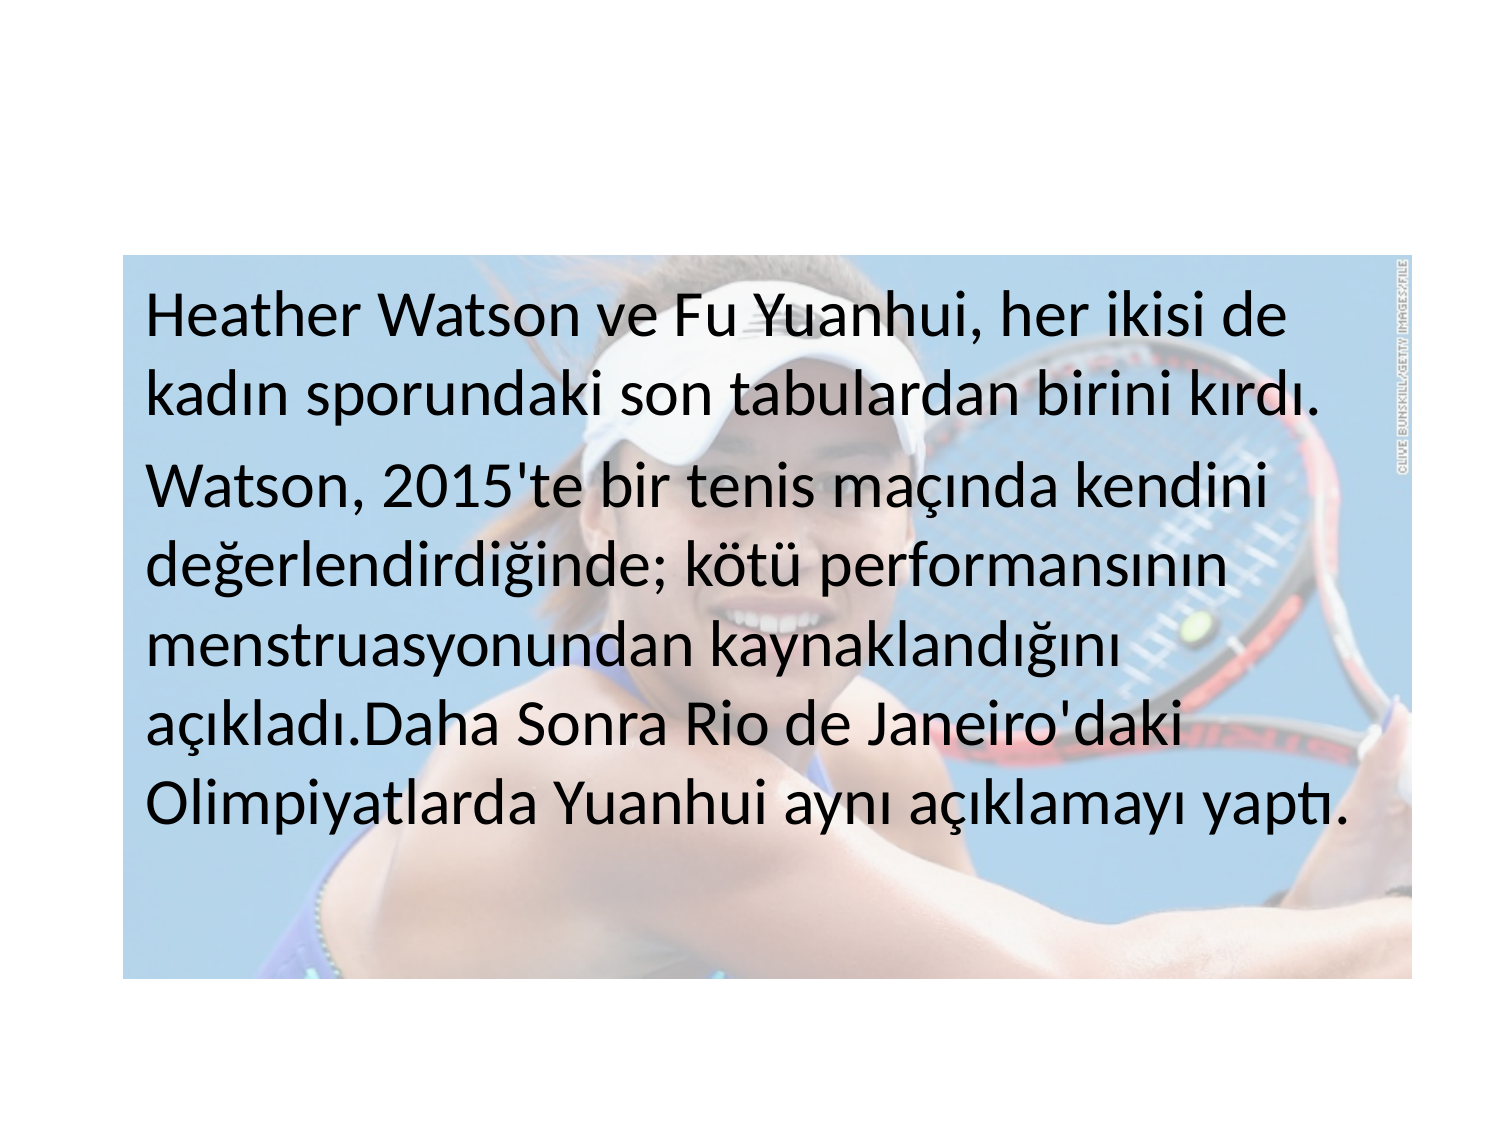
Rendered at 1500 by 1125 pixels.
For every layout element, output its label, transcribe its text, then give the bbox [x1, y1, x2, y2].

list Heather Watson ve Fu Yuanhui, her ikisi de kadın sporundaki son tabulardan birini kırdı. Watson, 2015'te bir tenis maçında kendini değerlendirdiğinde; kötü performansının menstruasyonundan kaynaklandığını açıkladı.Daha Sonra Rio de Janeiro'daki Olimpiyatlarda Yuanhui aynı açıklamayı yaptı. [75, 262, 1425, 1005]
picture [123, 255, 1412, 979]
